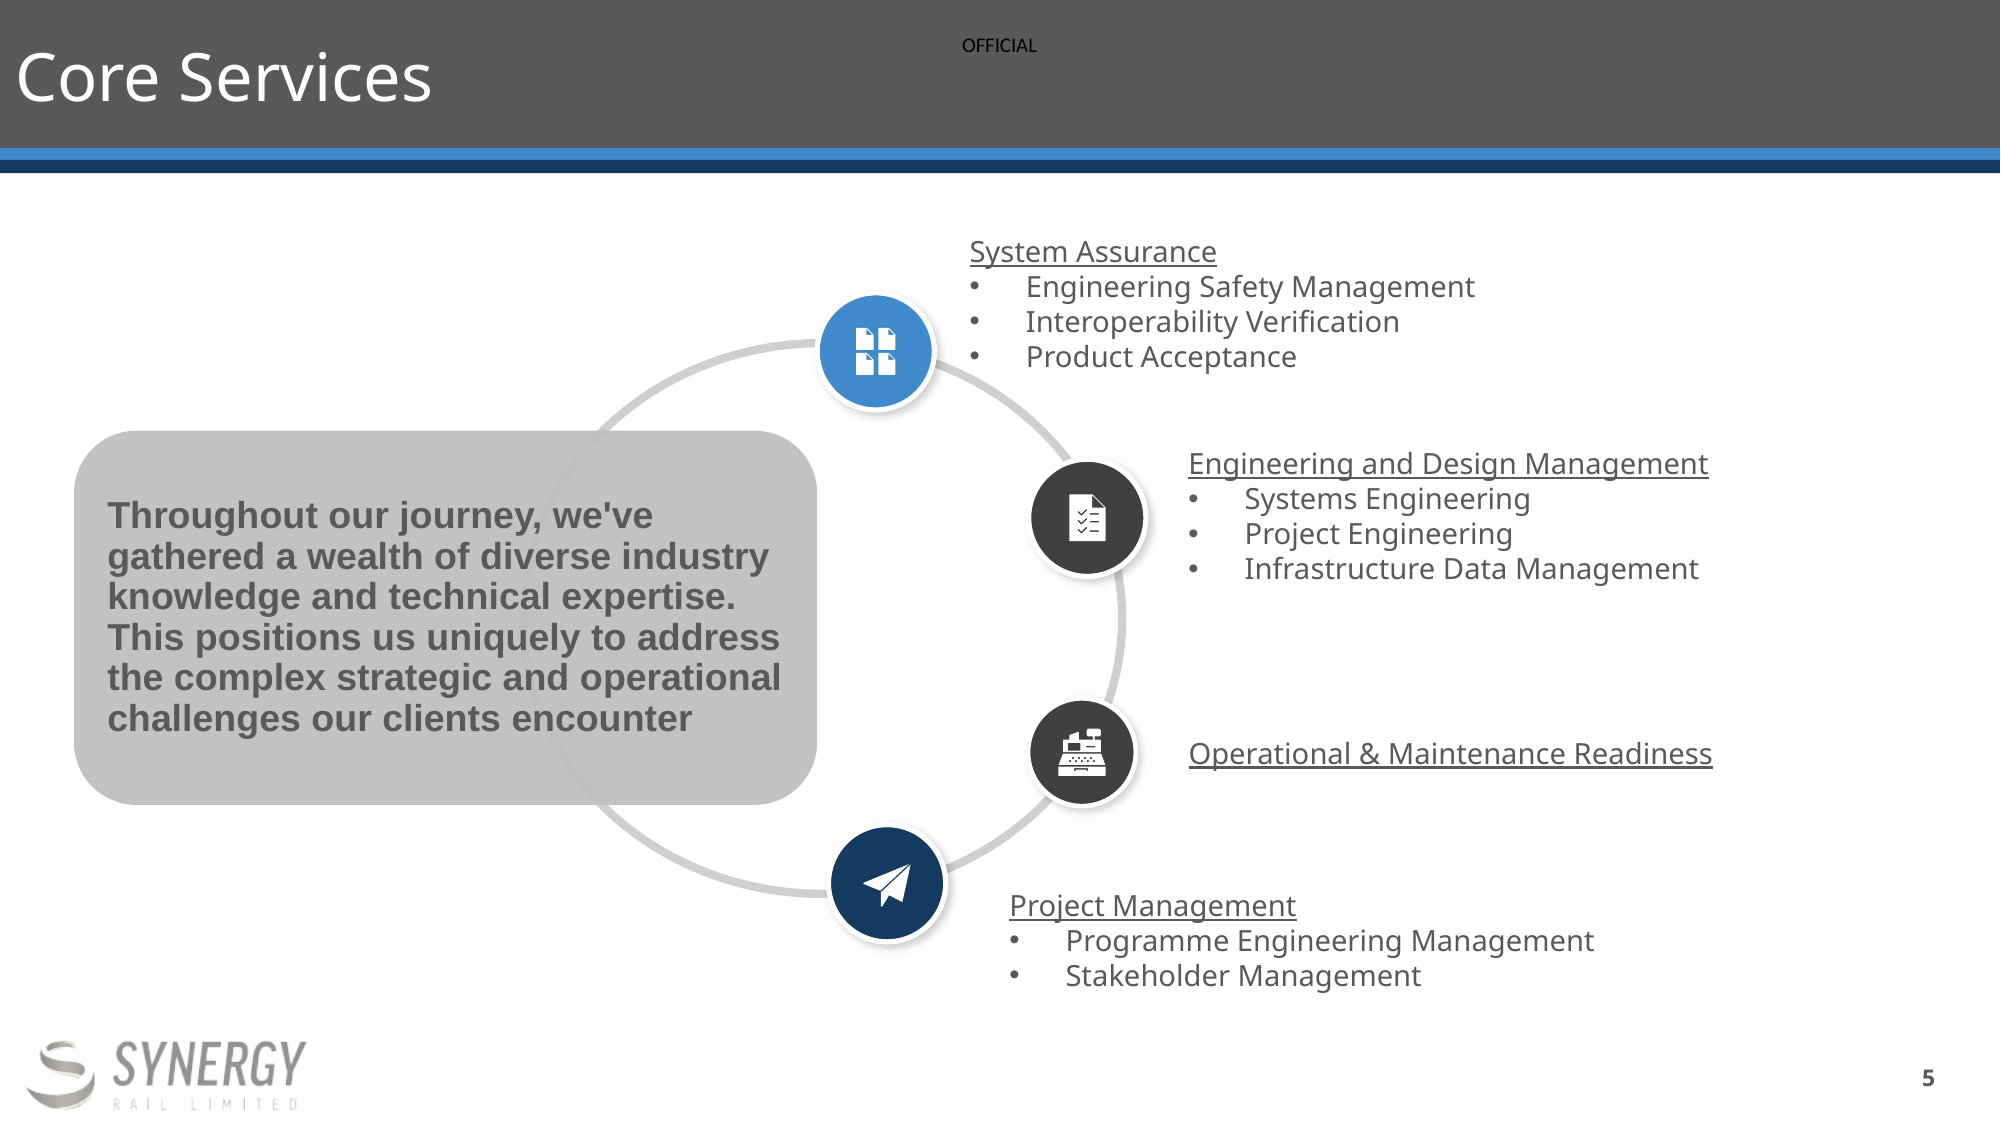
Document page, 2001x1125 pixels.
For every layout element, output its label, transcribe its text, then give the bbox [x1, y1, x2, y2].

text_box [600, 342, 1124, 895]
text_box Project Management Programme Engineering Management Stakeholder Management [1009, 886, 1663, 1097]
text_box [817, 292, 935, 410]
text_box System Assurance Engineering Safety Management Interoperability Verification Product Acceptance [969, 233, 1506, 409]
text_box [828, 824, 946, 942]
text_box Operational & Maintenance Readiness [1188, 734, 1842, 875]
slide_number 5 [1725, 1056, 1951, 1102]
text_box Engineering and Design Management Systems Engineering Project Engineering Infrastructure Data Management [1188, 445, 1725, 621]
title Core Services [0, 33, 1575, 124]
text_box Throughout our journey, we've gathered a wealth of diverse industry knowledge and technical expertise. This positions us uniquely to address the complex strategic and operational challenges our clients encounter [74, 430, 818, 805]
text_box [1028, 459, 1146, 577]
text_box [1027, 698, 1136, 807]
